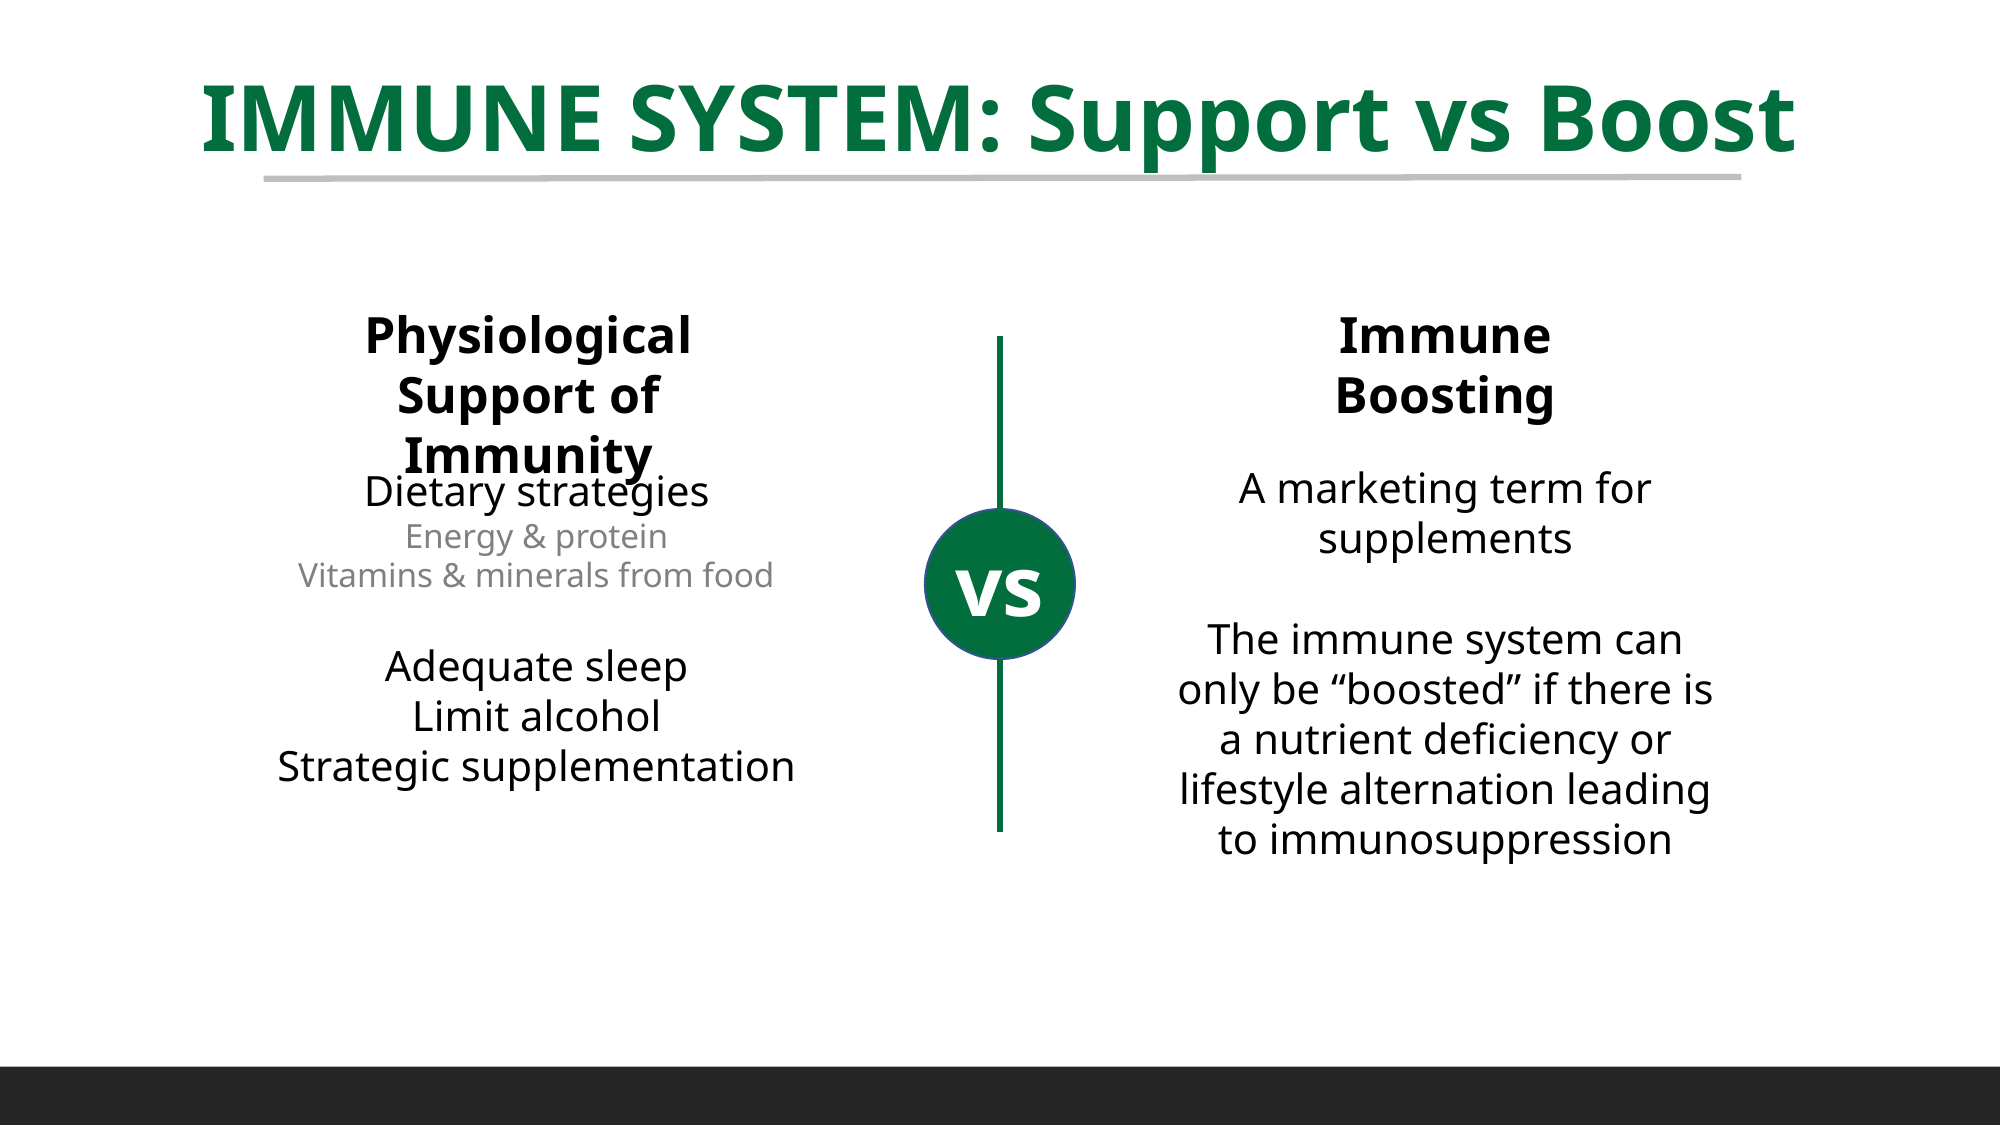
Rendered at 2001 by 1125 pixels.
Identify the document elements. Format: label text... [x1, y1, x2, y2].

text_box Immune Boosting [1276, 295, 1615, 431]
text_box [0, 1066, 2000, 1125]
text_box Dietary strategies Energy & protein Vitamins & minerals from food Adequate sleep Limit alcohol Strategic supplementation [246, 457, 827, 797]
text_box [912, 509, 1088, 660]
text_box Physiological Support of Immunity [263, 295, 794, 457]
text_box A marketing term for supplements The immune system can only be “boosted” if there is a nutrient deficiency or lifestyle alternation leading to immunosuppression [1149, 454, 1742, 870]
text_box IMMUNE SYSTEM: Support vs Boost [0, 52, 2000, 177]
